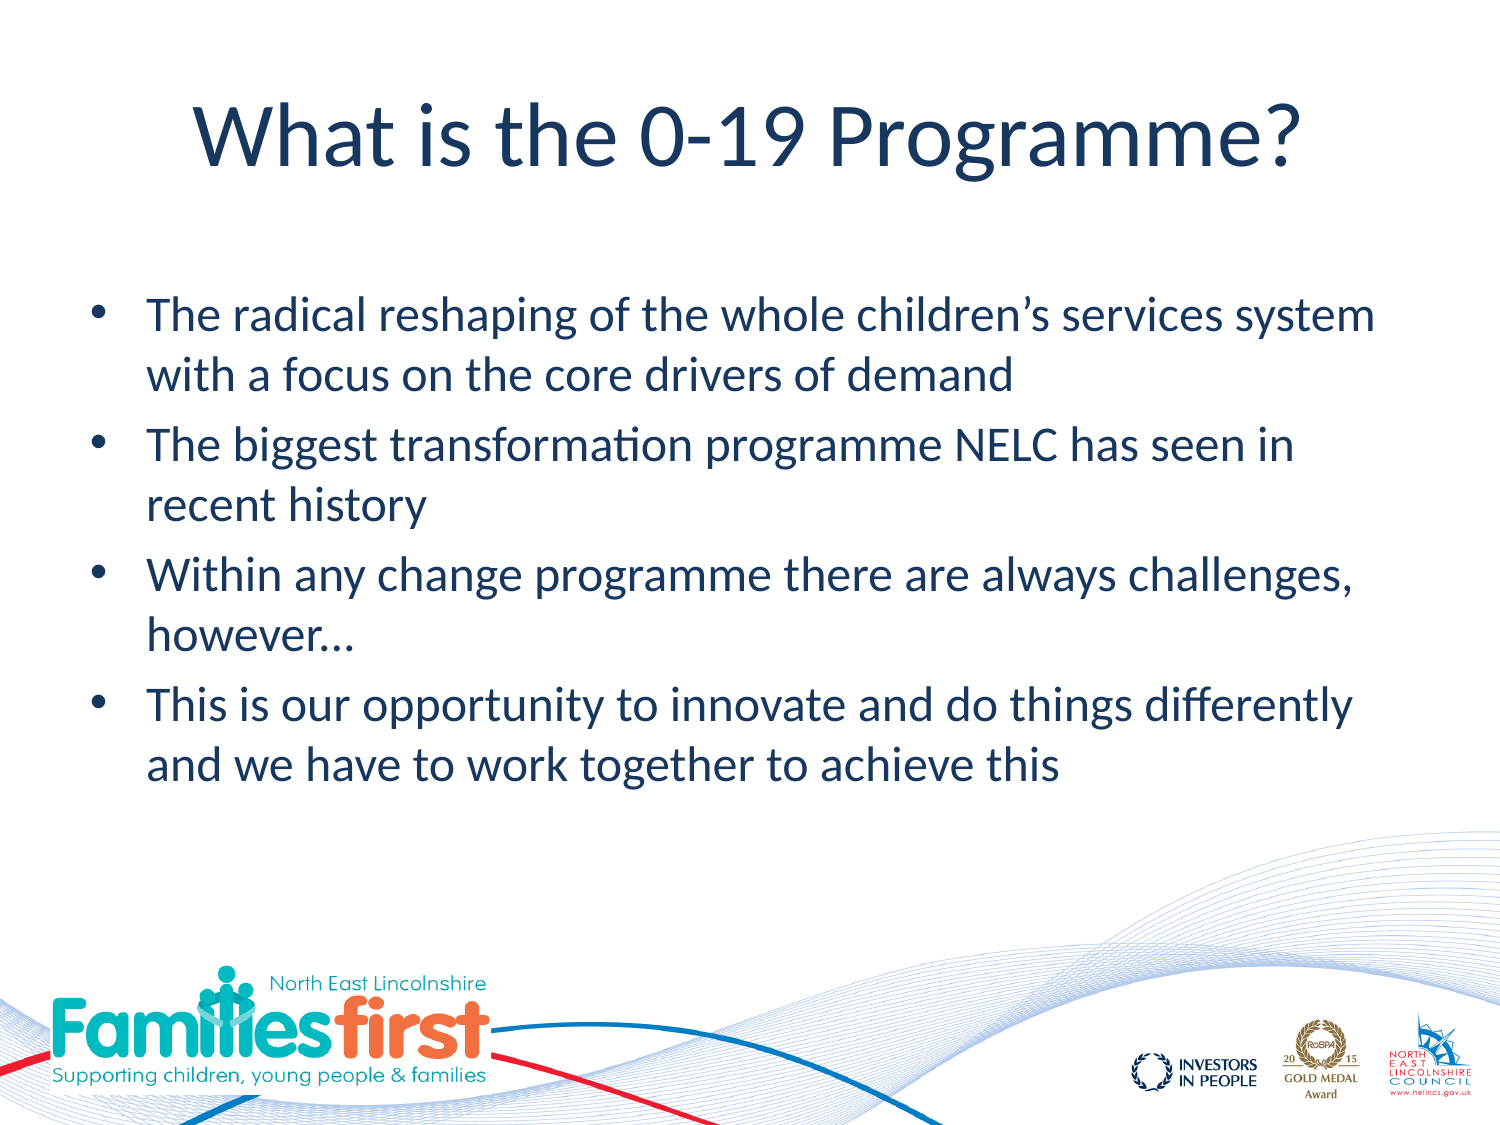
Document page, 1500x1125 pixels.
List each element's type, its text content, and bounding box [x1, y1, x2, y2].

text_box The radical reshaping of the whole children’s services system with a focus on the core drivers of demand The biggest transformation programme NELC has seen in recent history Within any change programme there are always challenges, however... This is our opportunity to innovate and do things differently and we have to work together to achieve this [74, 203, 1425, 947]
picture [0, 0, 1500, 1125]
title What is the 0-19 Programme? [75, 36, 1425, 203]
